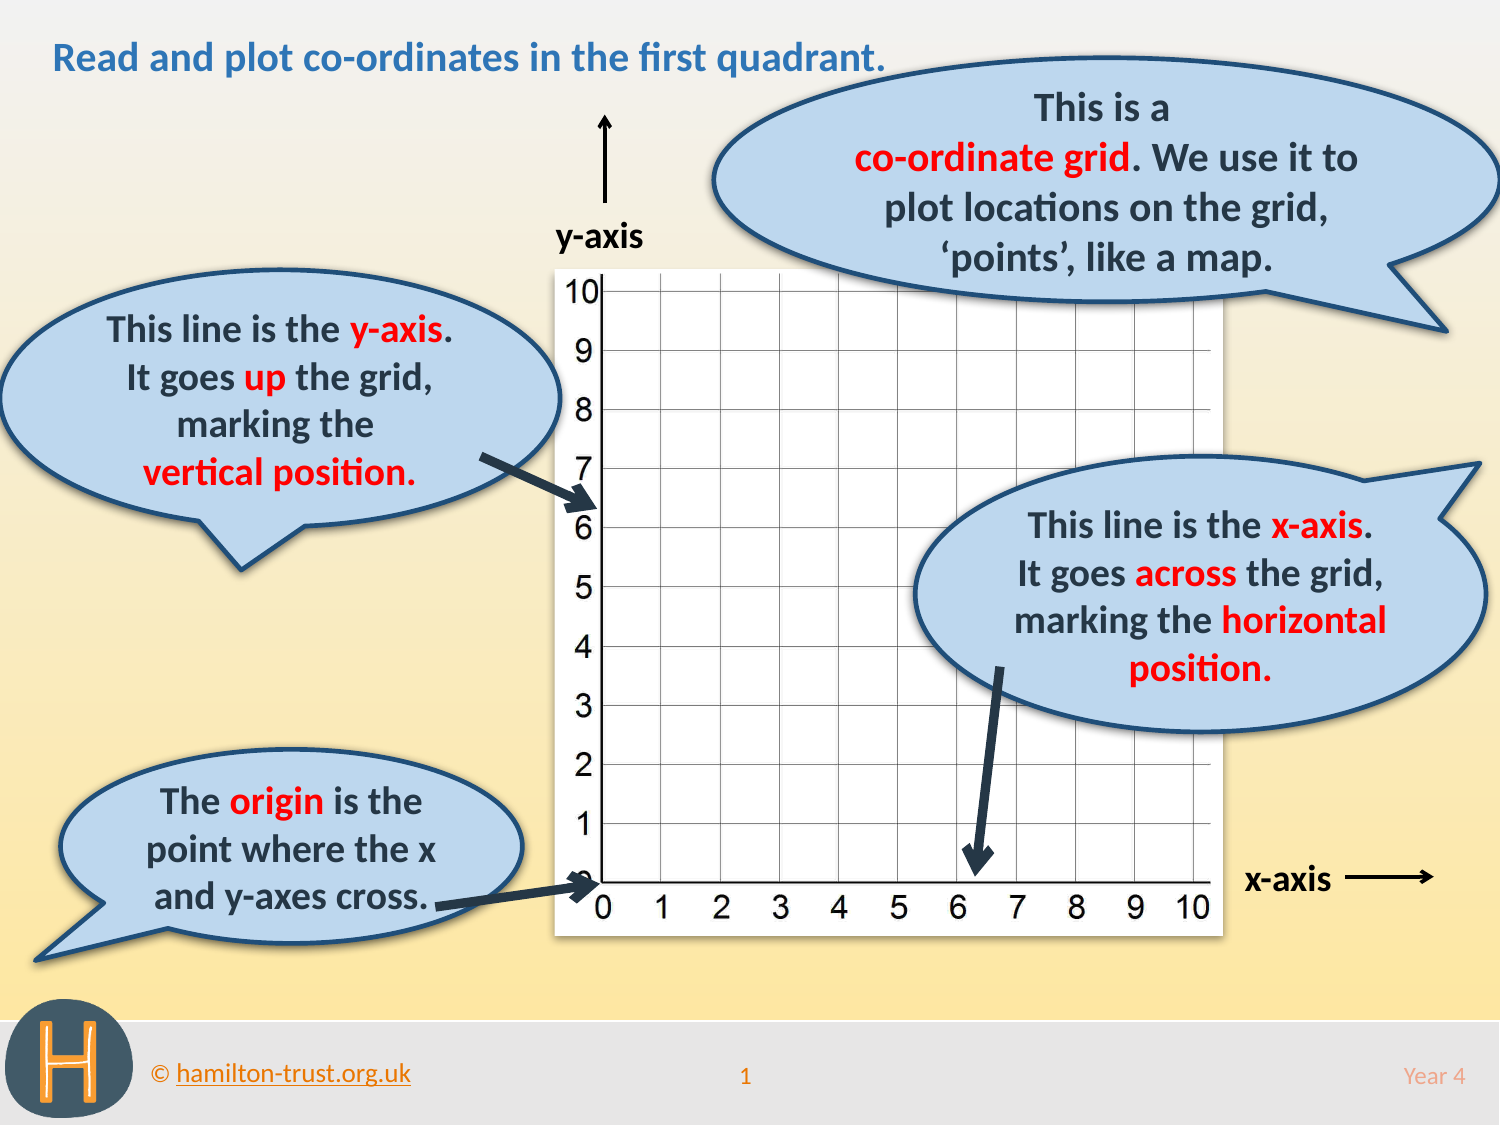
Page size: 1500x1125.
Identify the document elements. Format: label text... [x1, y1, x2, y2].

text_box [974, 666, 1000, 877]
text_box This line is the x-axis. It goes across the grid, marking the horizontal position. [1223, 456, 1487, 732]
text_box The origin is the point where the x and y-axes cross. [35, 749, 523, 961]
text_box This is a co-ordinate grid. We use it to plot locations on the grid, ‘points’, like a map. [713, 57, 1500, 332]
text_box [480, 456, 598, 509]
text_box y-axis [540, 203, 659, 263]
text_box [435, 883, 600, 907]
picture [554, 269, 1223, 936]
footer Year 4 [870, 1044, 1482, 1105]
text_box This line is the y-axis. It goes up the grid, marking the vertical position. [0, 269, 554, 571]
slide_number 1 [686, 1044, 805, 1105]
text_box x-axis [1229, 846, 1347, 907]
picture [5, 999, 133, 1118]
text_box Read and plot co-ordinates in the first quadrant. [37, 22, 1479, 88]
